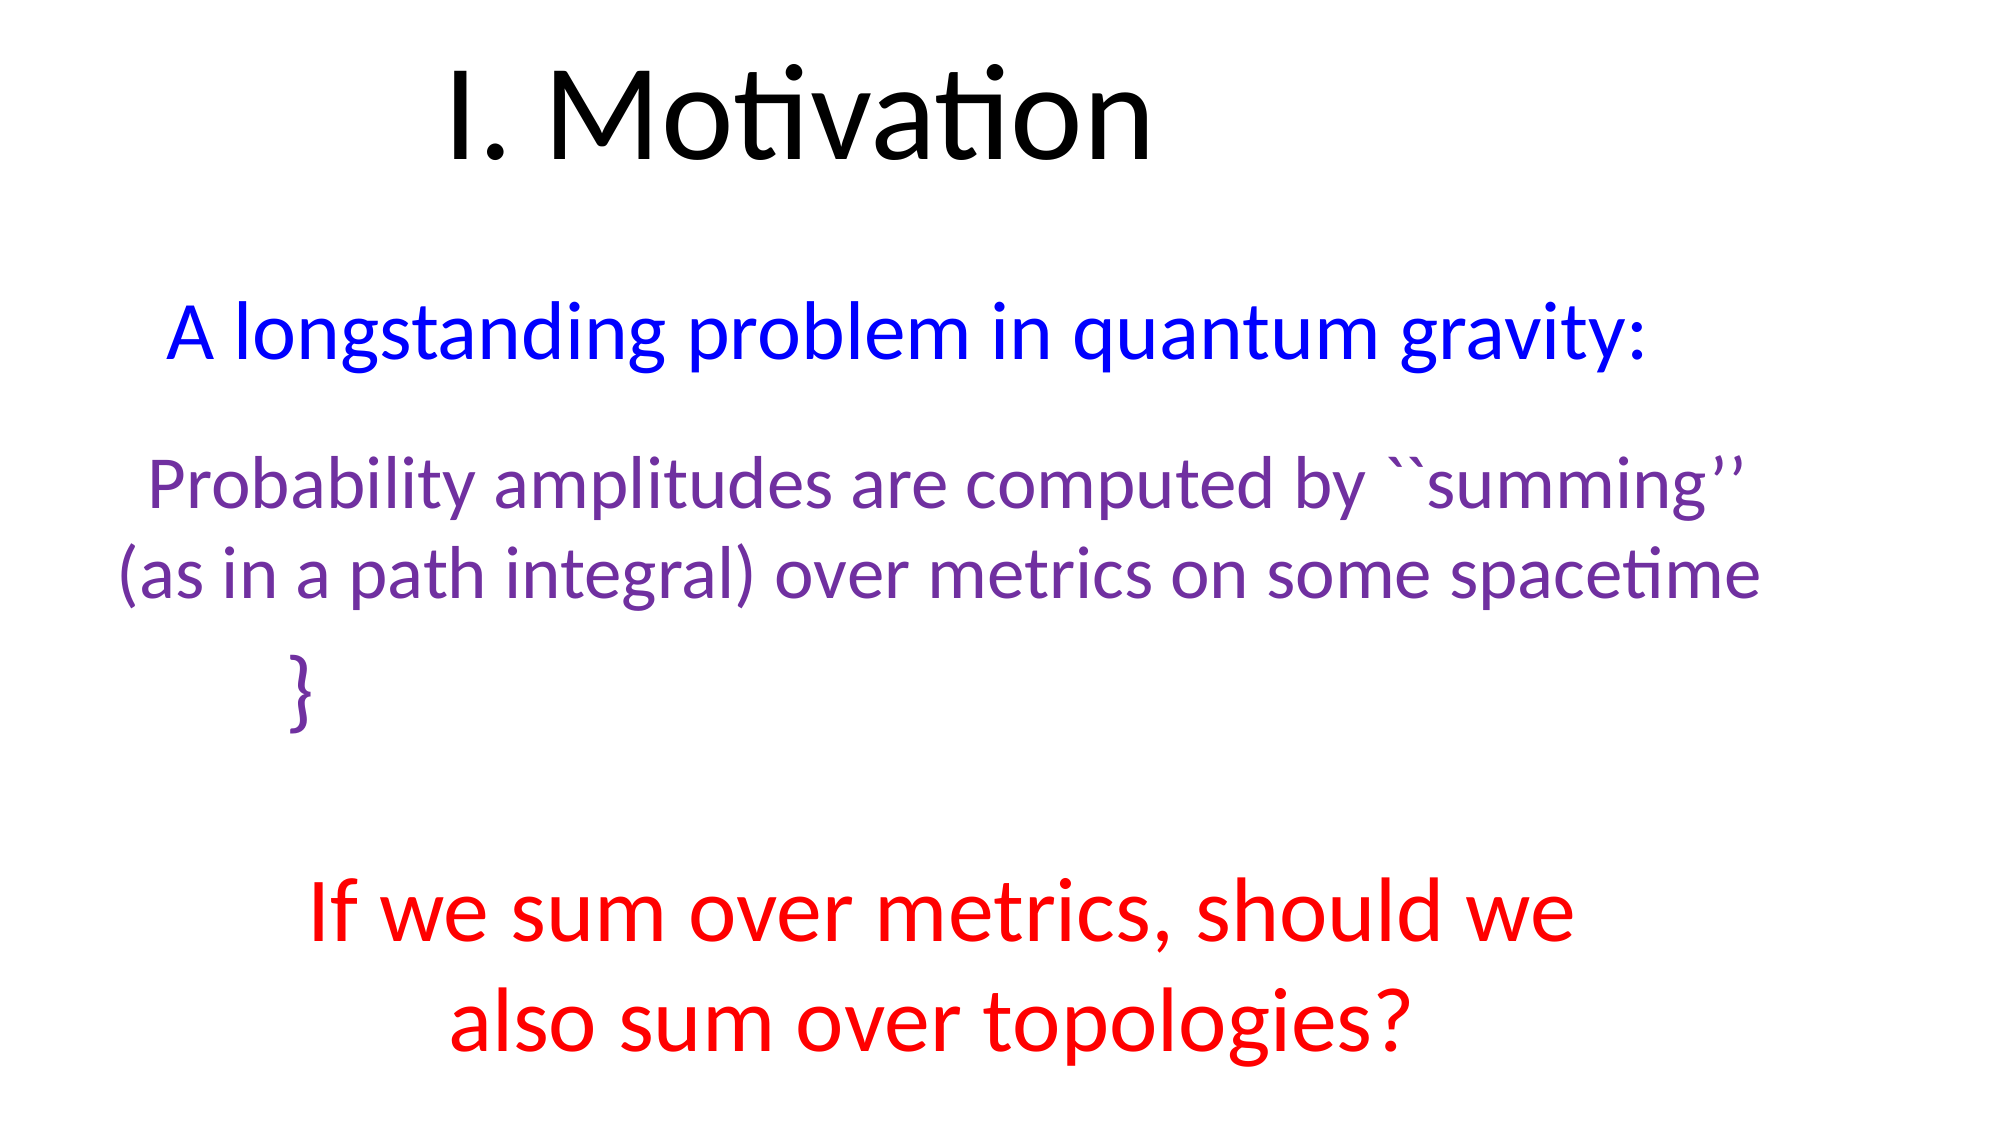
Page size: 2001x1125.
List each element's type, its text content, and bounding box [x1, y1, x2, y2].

text_box If we sum over metrics, should we also sum over topologies? [222, 842, 1664, 1077]
text_box A longstanding problem in quantum gravity: [151, 269, 1763, 384]
title I. Motivation [428, 5, 1363, 224]
